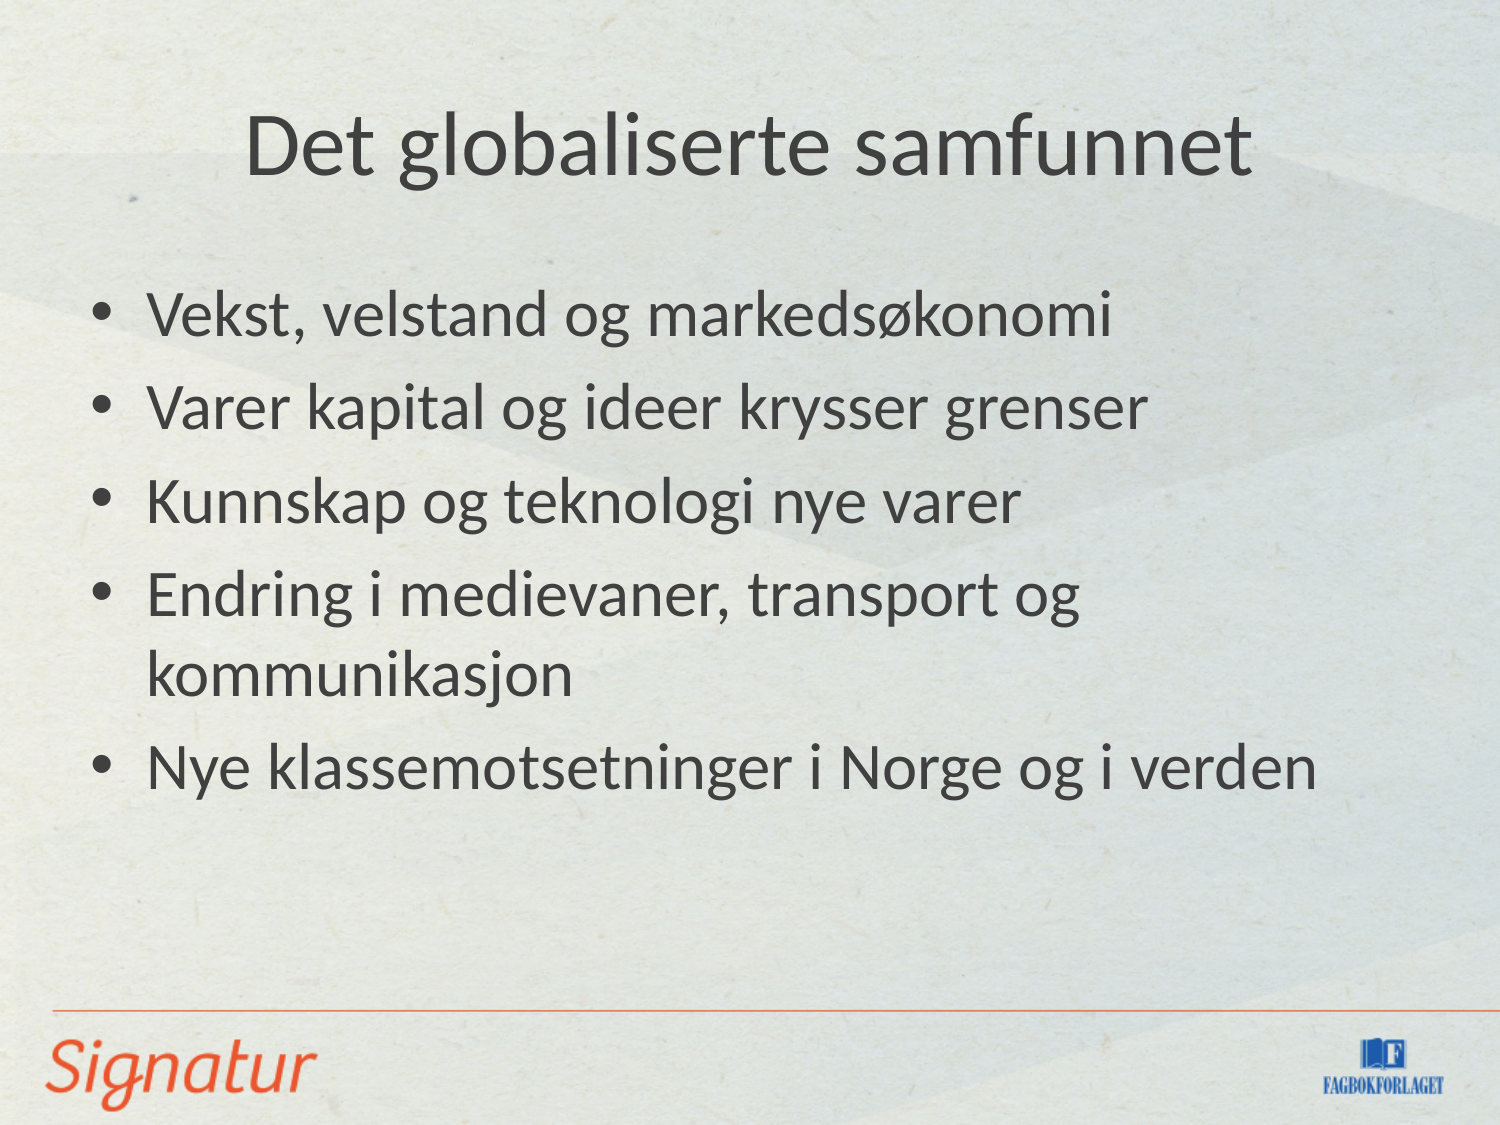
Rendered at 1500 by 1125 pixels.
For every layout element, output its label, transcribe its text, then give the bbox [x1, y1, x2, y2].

title Det globaliserte samfunnet [75, 45, 1425, 233]
picture [0, 0, 1500, 1125]
list Vekst, velstand og markedsøkonomi Varer kapital og ideer krysser grenser Kunnskap og teknologi nye varer Endring i medievaner, transport og kommunikasjon Nye klassemotsetninger i Norge og i verden [75, 262, 1425, 1005]
